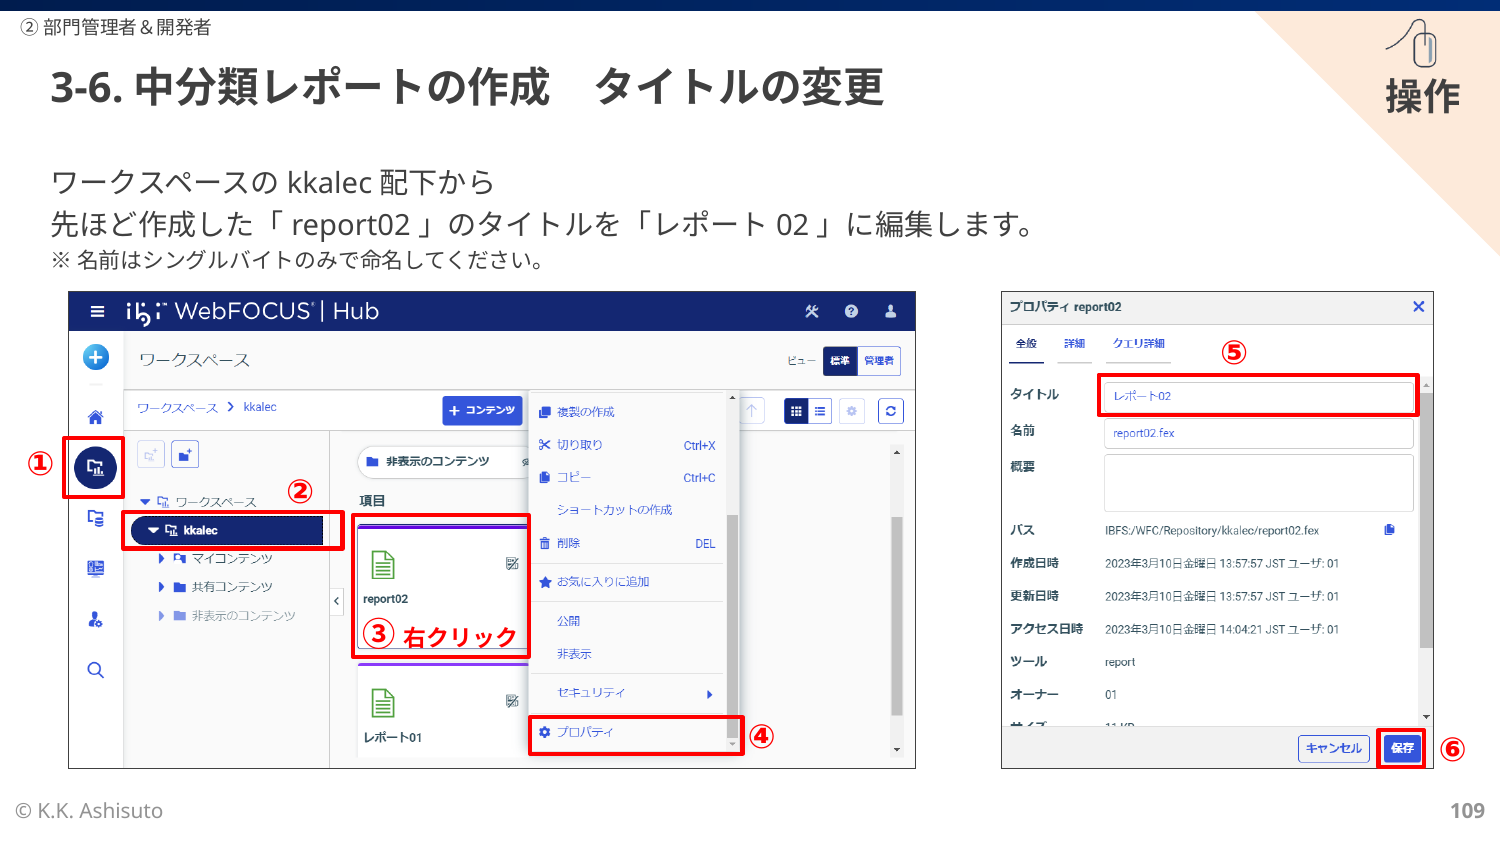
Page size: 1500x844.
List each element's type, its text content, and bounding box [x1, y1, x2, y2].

text_box ②部門管理者＆開発者 [5, 8, 302, 46]
picture [1001, 290, 1434, 769]
picture [67, 290, 916, 769]
picture [1364, 0, 1477, 86]
text_box ⑥ [1437, 722, 1479, 775]
slide_number 109 [1409, 790, 1500, 836]
list ワークスペースのkkalec配下から 先ほど作成した「report02」のタイトルを「レポート02」に編集します。 ※名前はシングルバイトのみで命名してください。 [35, 150, 1465, 777]
title 3-6.中分類レポートの作成 タイトルの変更 [35, 33, 1465, 139]
text_box ① [14, 436, 62, 488]
footer © K.K. Ashisuto [0, 790, 402, 836]
